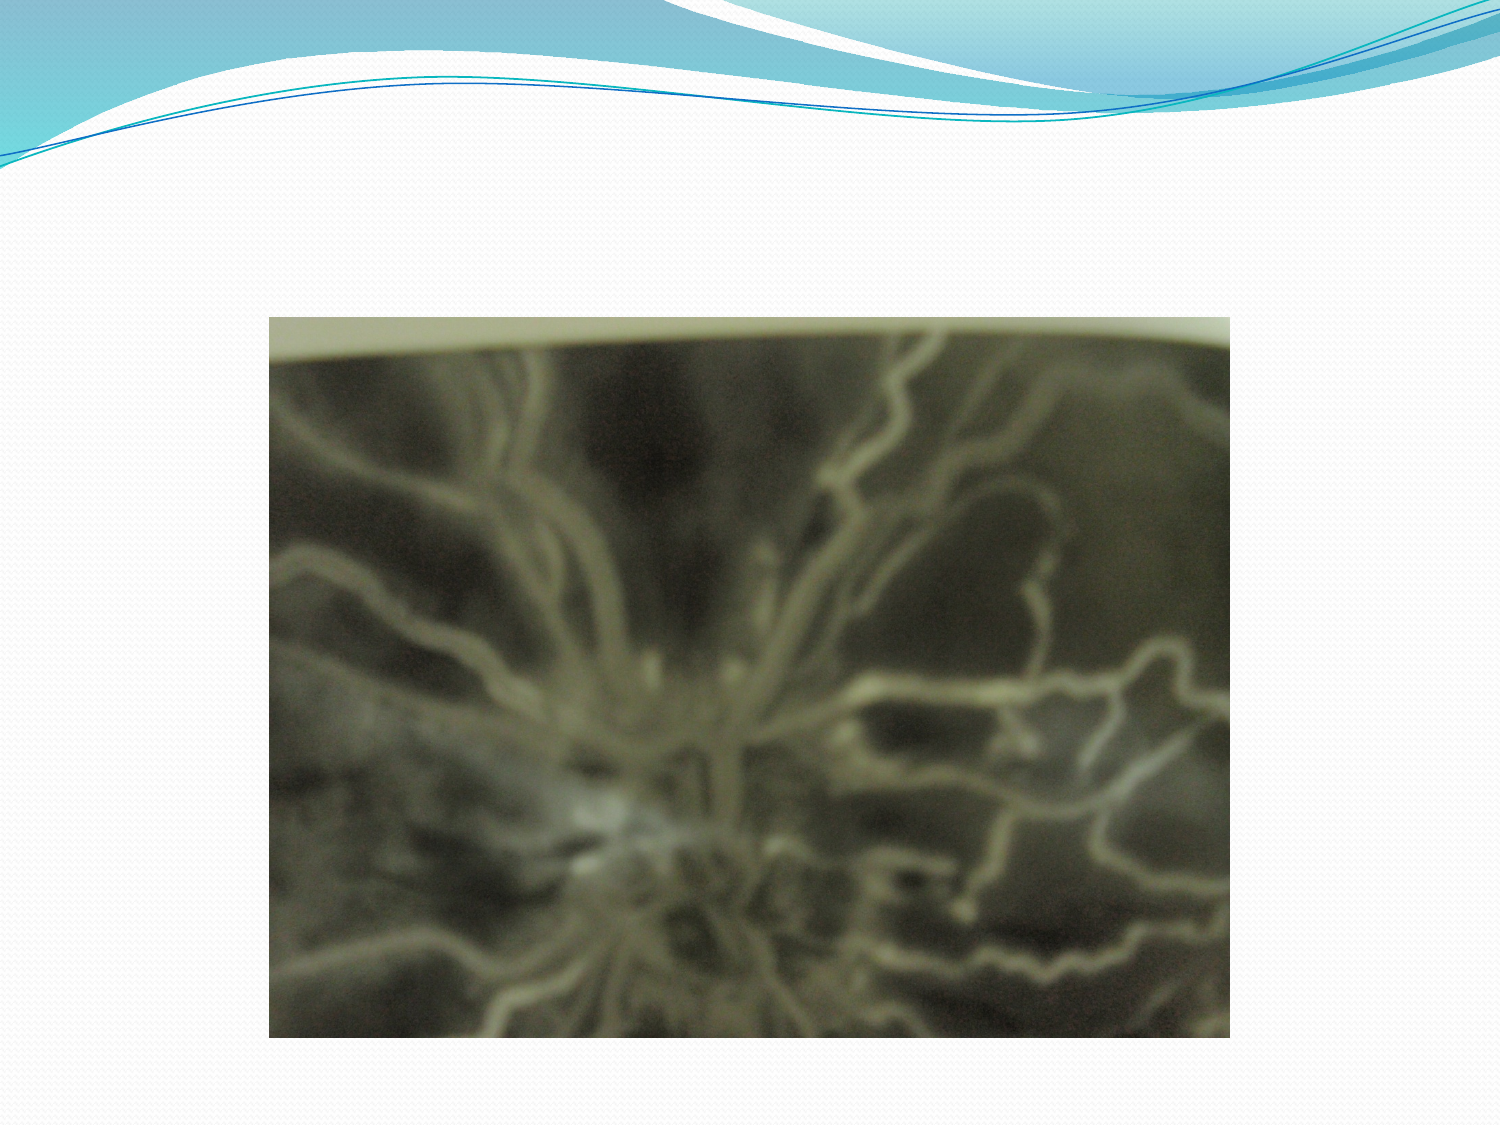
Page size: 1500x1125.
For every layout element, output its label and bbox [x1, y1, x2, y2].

list [269, 317, 1231, 1038]
